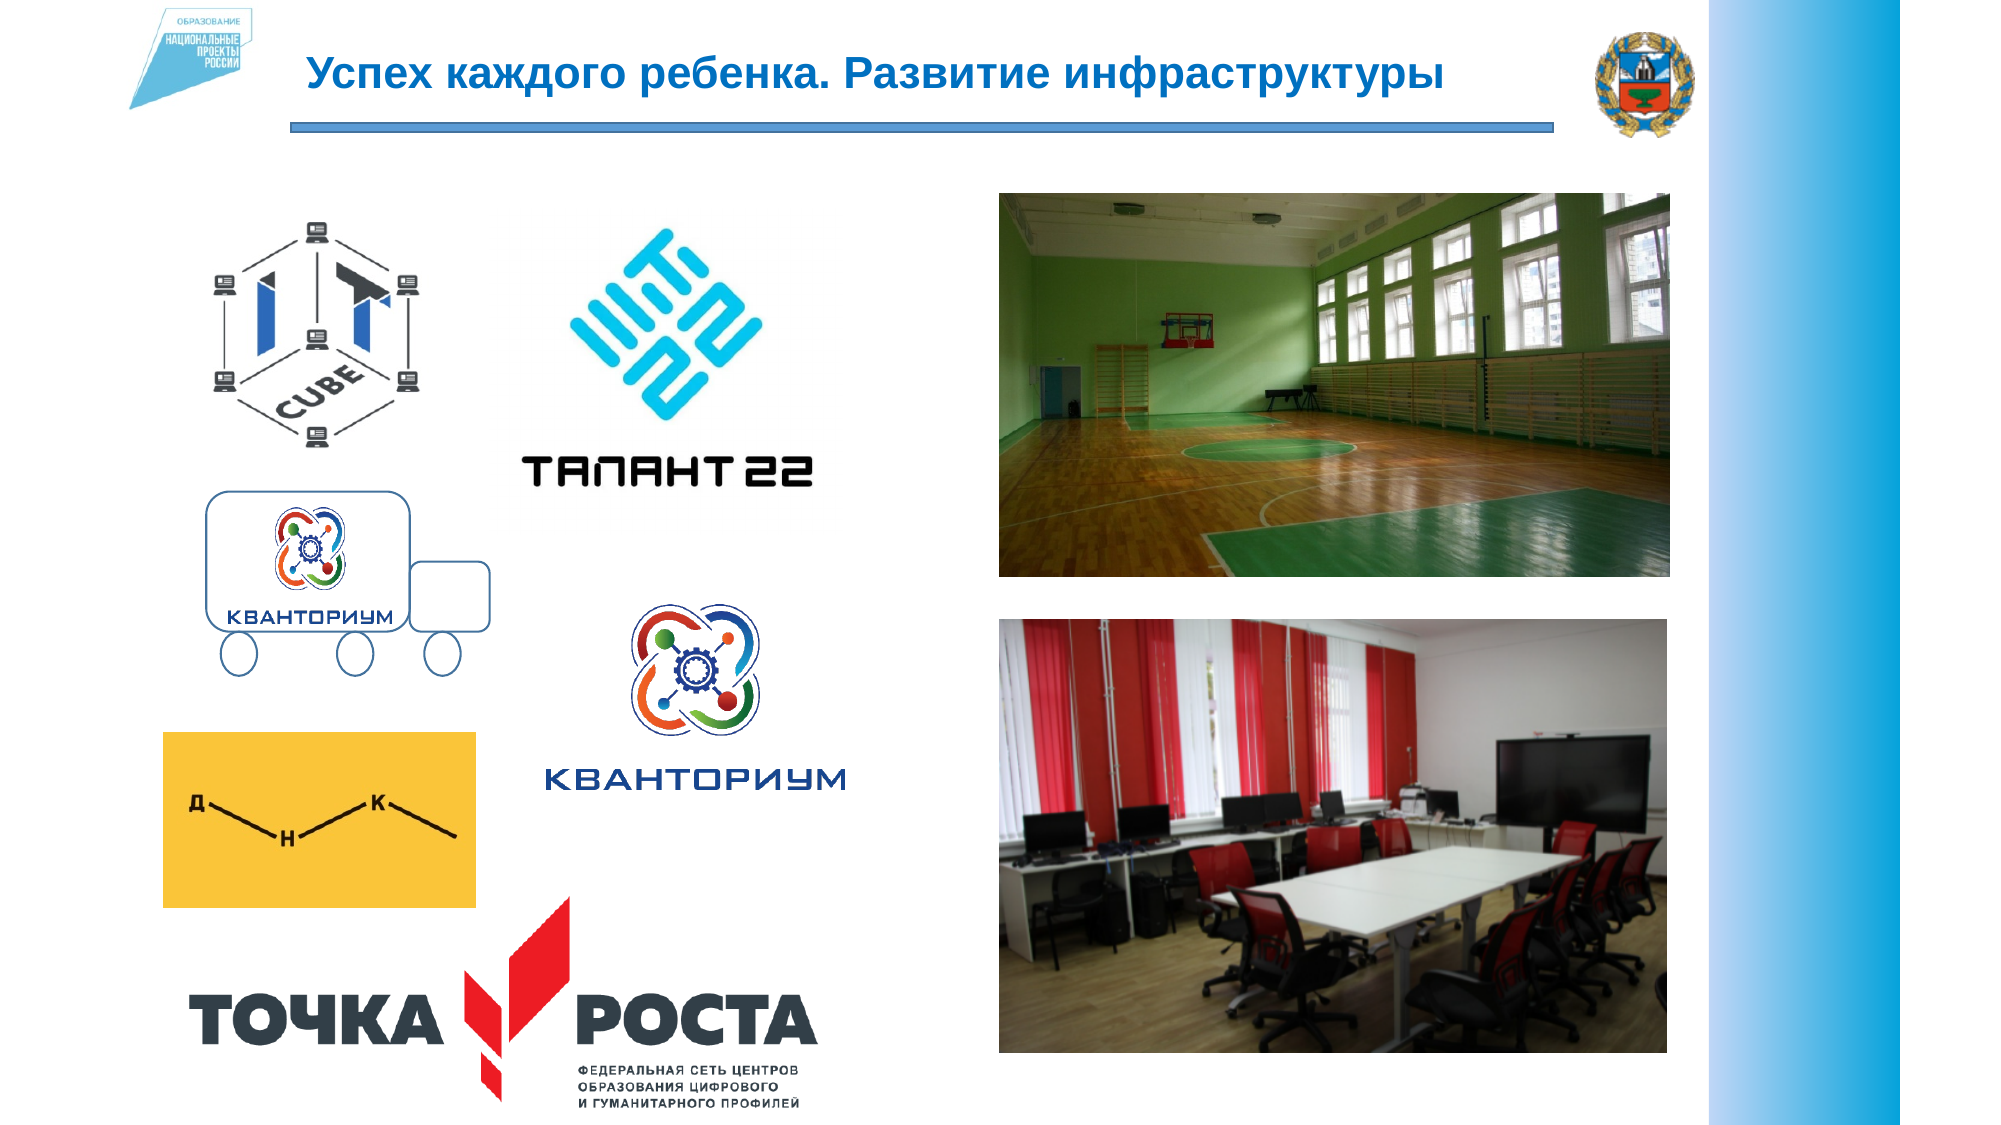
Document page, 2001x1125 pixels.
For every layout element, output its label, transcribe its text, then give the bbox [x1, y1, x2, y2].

text_box Успех каждого ребенка. Развитие инфраструктуры [291, 36, 1567, 105]
picture [1595, 32, 1695, 138]
text_box [1708, 0, 1901, 1125]
picture [99, 0, 278, 111]
text_box [290, 122, 1554, 133]
picture [546, 604, 845, 790]
picture [163, 732, 851, 1125]
picture [999, 193, 1670, 577]
picture [489, 208, 843, 535]
text_box [278, 23, 1553, 94]
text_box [206, 491, 490, 676]
picture [191, 222, 439, 449]
picture [999, 619, 1667, 1053]
